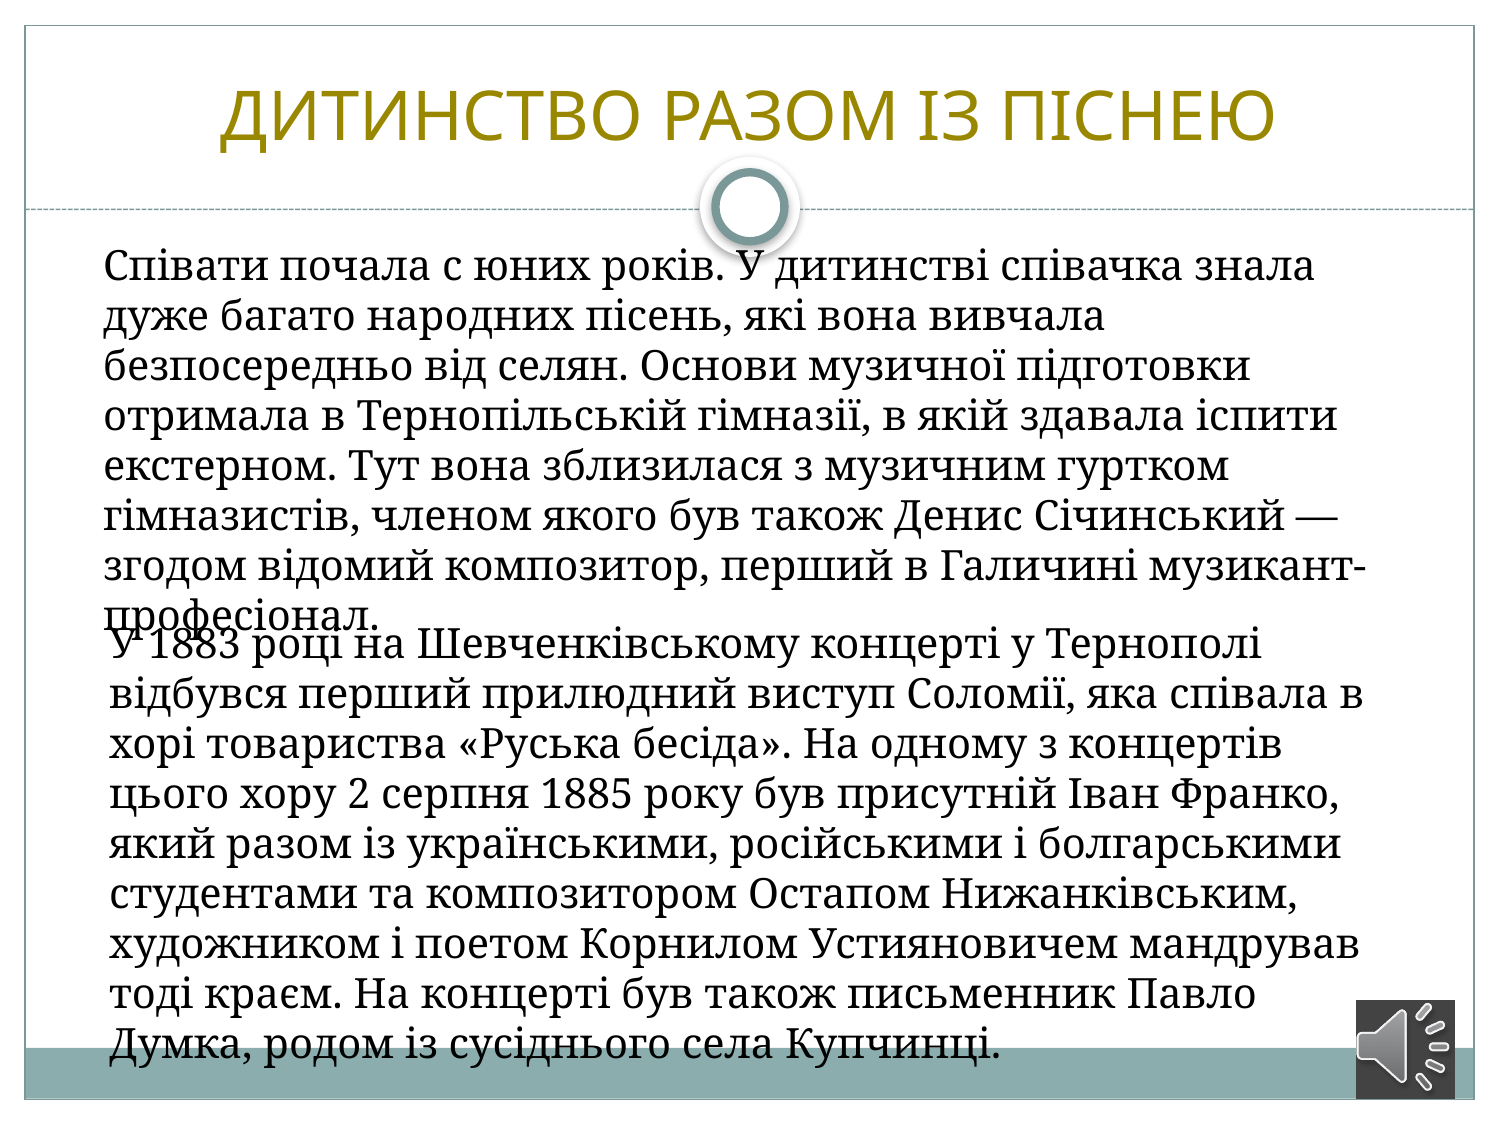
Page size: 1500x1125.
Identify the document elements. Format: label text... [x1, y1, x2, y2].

text_box Співати почала с юних років. У дитинстві співачка знала дуже багато народних пісень, які вона вивчала безпосередньо від селян. Основи музичної підготовки отримала в Тернопільській гімназії, в якій здавала іспити екстерном. Тут вона зблизилася з музичним гуртком гімназистів, членом якого був також Денис Січинський — згодом відомий композитор, перший в Галичині музикант-професіонал. [88, 231, 1412, 647]
text_box У 1883 році на Шевченківському концерті у Тернополі відбувся перший прилюдний виступ Соломії, яка співала в хорі товариства «Руська бесіда». На одному з концертів цього хору 2 серпня 1885 року був присутній Іван Франко, який разом із українськими, російськими і болгарськими студентами та композитором Остапом Нижанківським, художником і поетом Корнилом Устияновичем мандрував тоді краєм. На концерті був також письменник Павло Думка, родом із сусіднього села Купчинці. [94, 609, 1406, 1075]
picture [1355, 999, 1456, 1100]
title ДИТИНСТВО РАЗОМ ІЗ ПІСНЕЮ [49, 37, 1450, 162]
